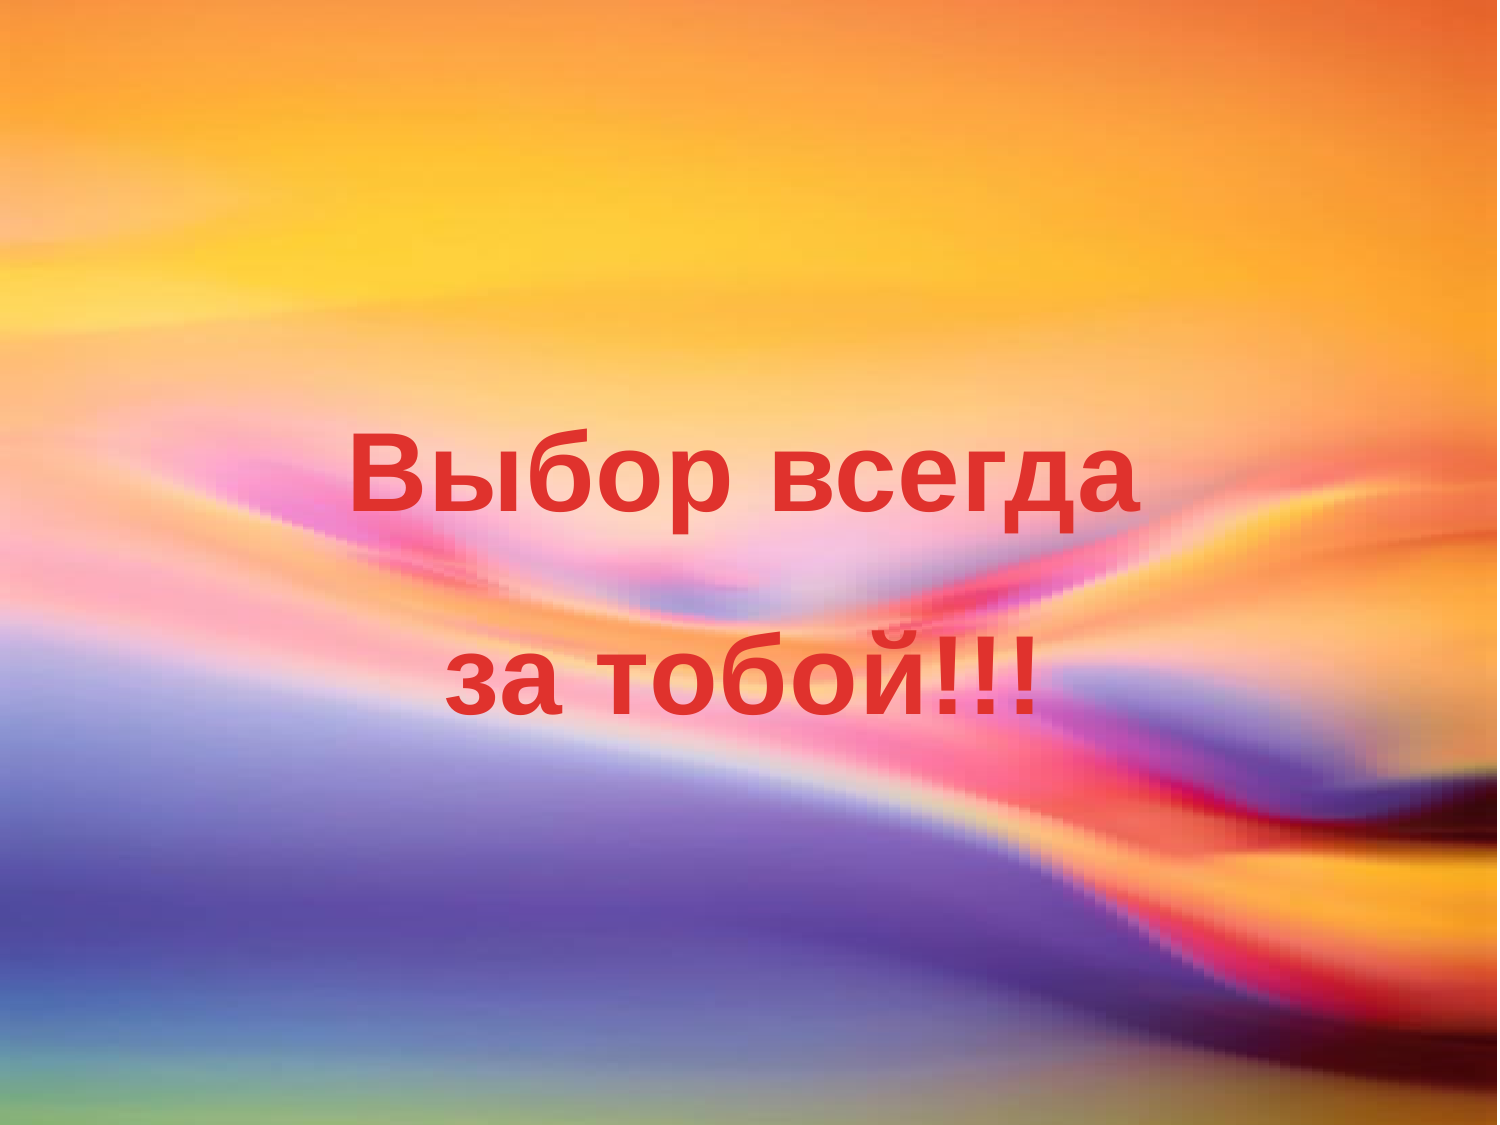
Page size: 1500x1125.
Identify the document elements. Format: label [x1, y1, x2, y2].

list [0, 0, 1497, 1125]
